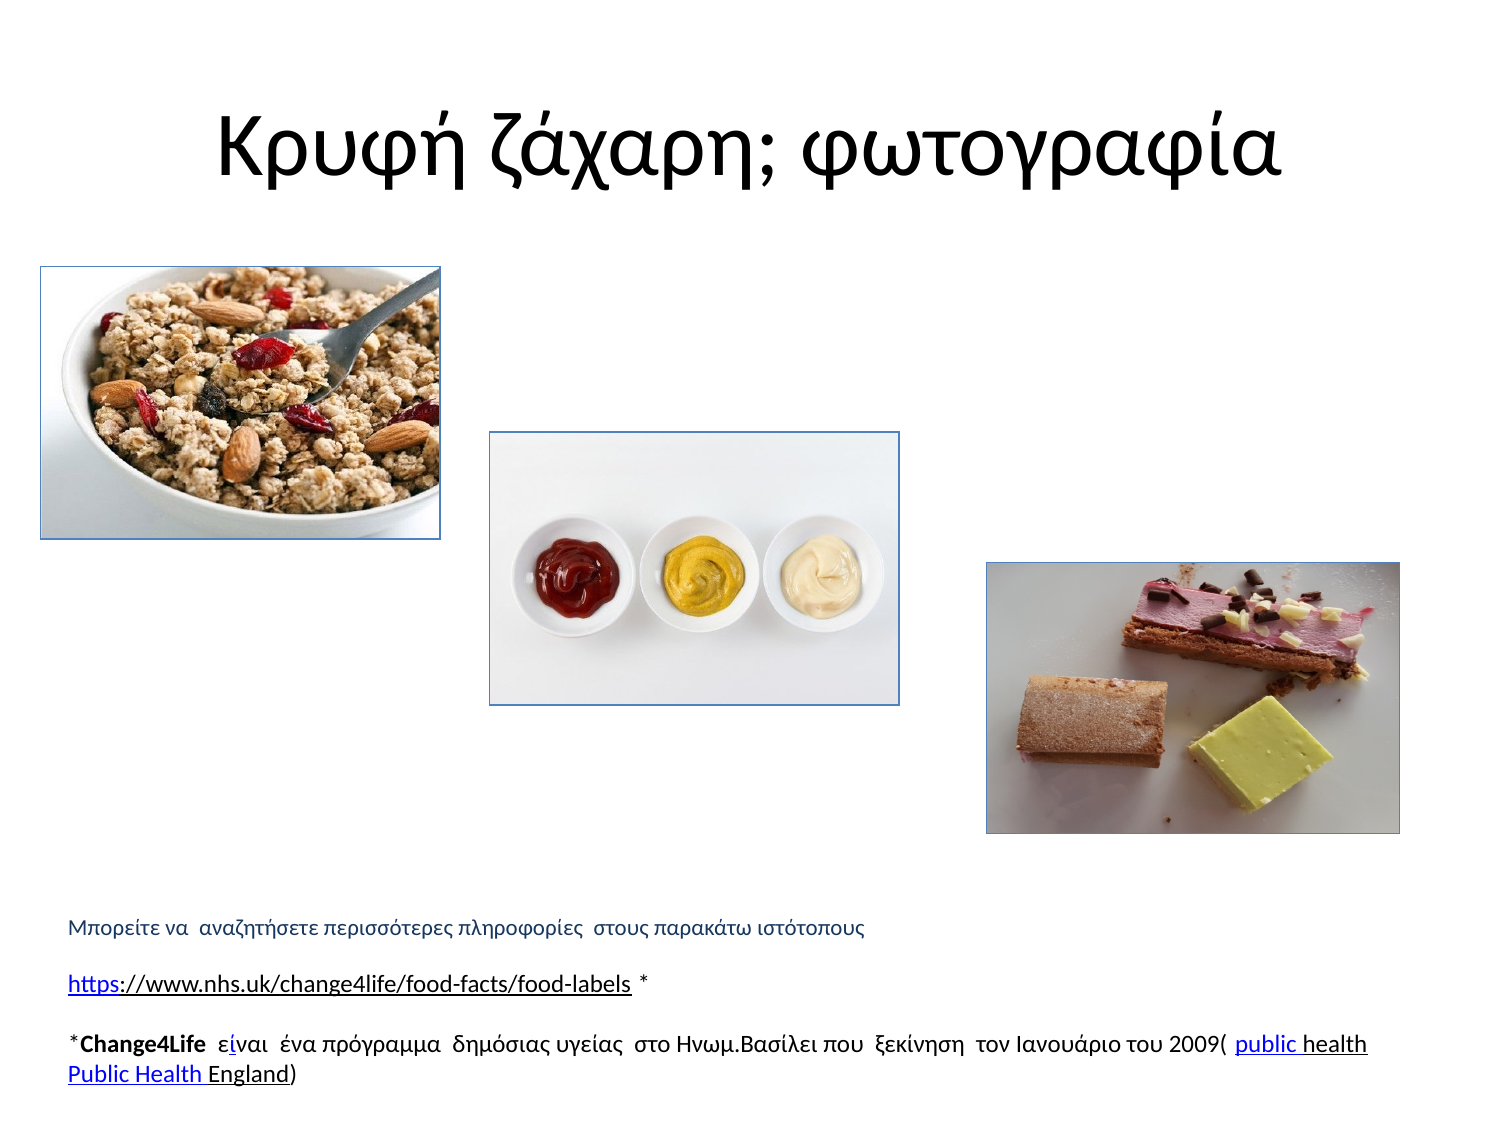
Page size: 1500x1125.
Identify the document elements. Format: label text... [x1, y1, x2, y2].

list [985, 562, 1400, 835]
picture [489, 432, 899, 705]
picture [40, 266, 440, 539]
text_box Μπορείτε να αναζητήσετε περισσότερες πληροφορίες στους παρακάτω ιστότοπους https://www.nhs.uk/change4life/food-facts/food-labels * *Change4Life είναι ένα πρόγραμμα δημόσιας υγείας στο Ηνωμ.Βασίλει που ξεκίνηση τον Ιανουάριο του 2009( public health Public Health England) [53, 905, 1400, 1095]
title Κρυφή ζάχαρη; φωτογραφία [75, 45, 1425, 233]
